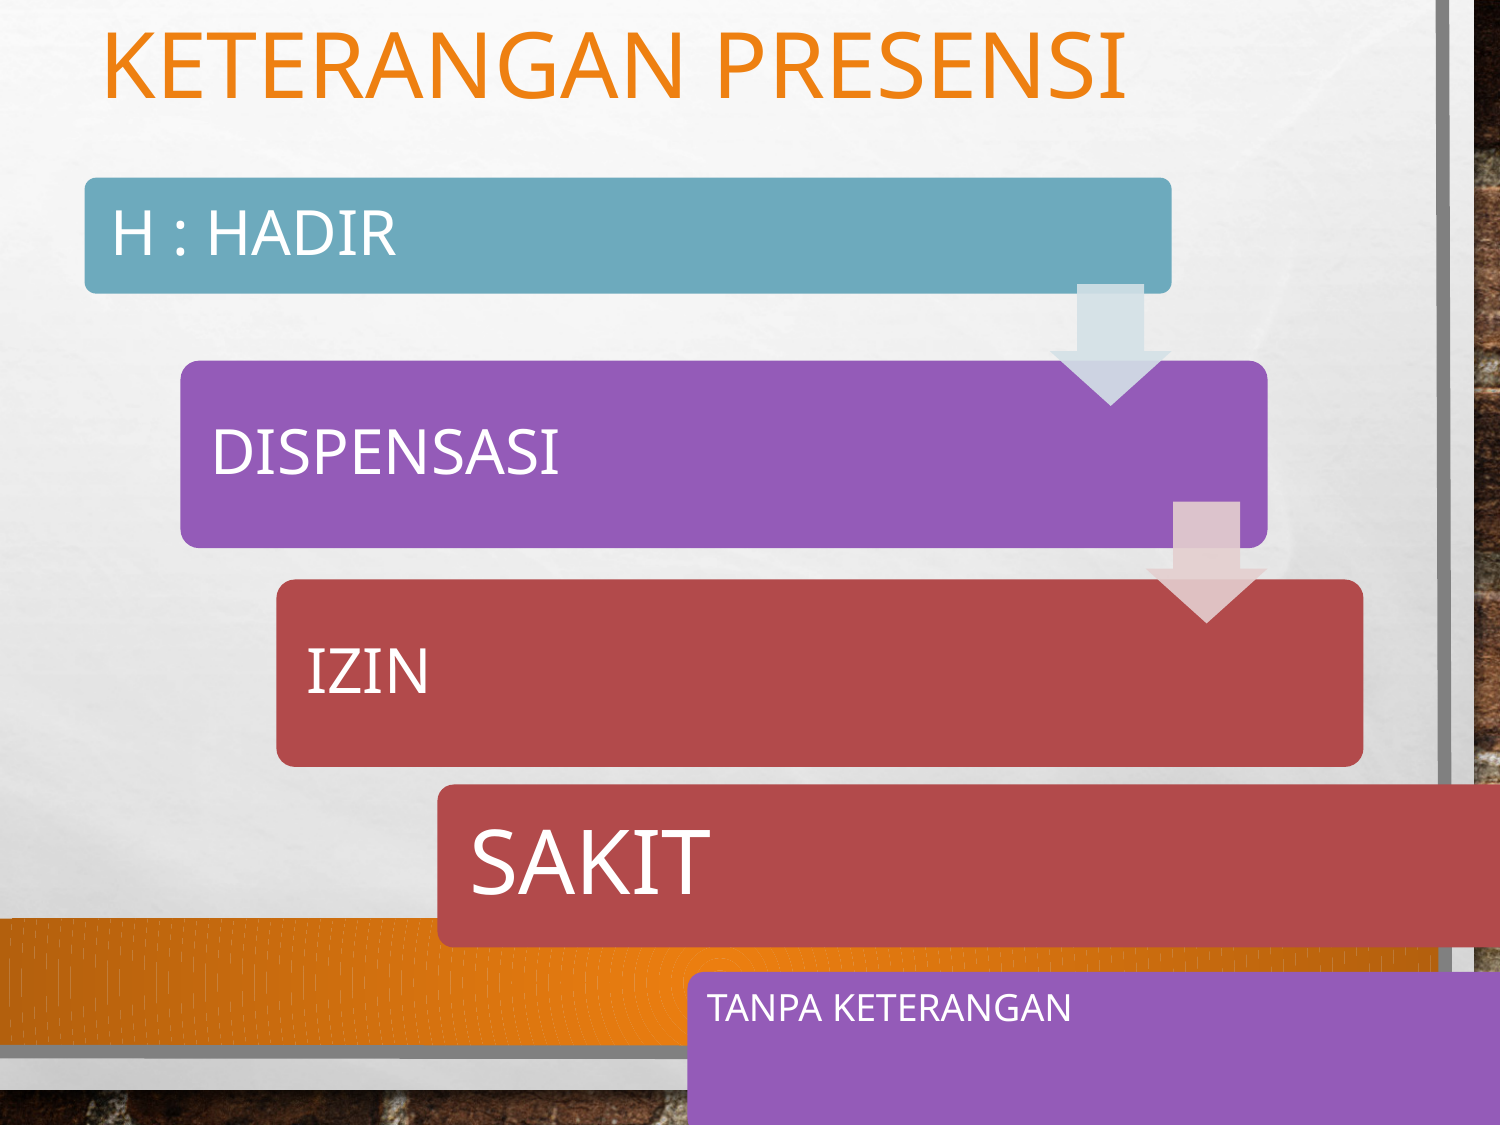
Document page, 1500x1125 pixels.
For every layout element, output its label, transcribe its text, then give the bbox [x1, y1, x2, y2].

picture [0, 1090, 688, 1125]
text_box TANPA KETERANGAN [687, 971, 1500, 1125]
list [84, 141, 1364, 768]
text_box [437, 784, 1500, 948]
title KETERANGAN PRESENSI [84, 0, 1364, 138]
picture [1474, 0, 1500, 784]
picture [1474, 948, 1500, 971]
